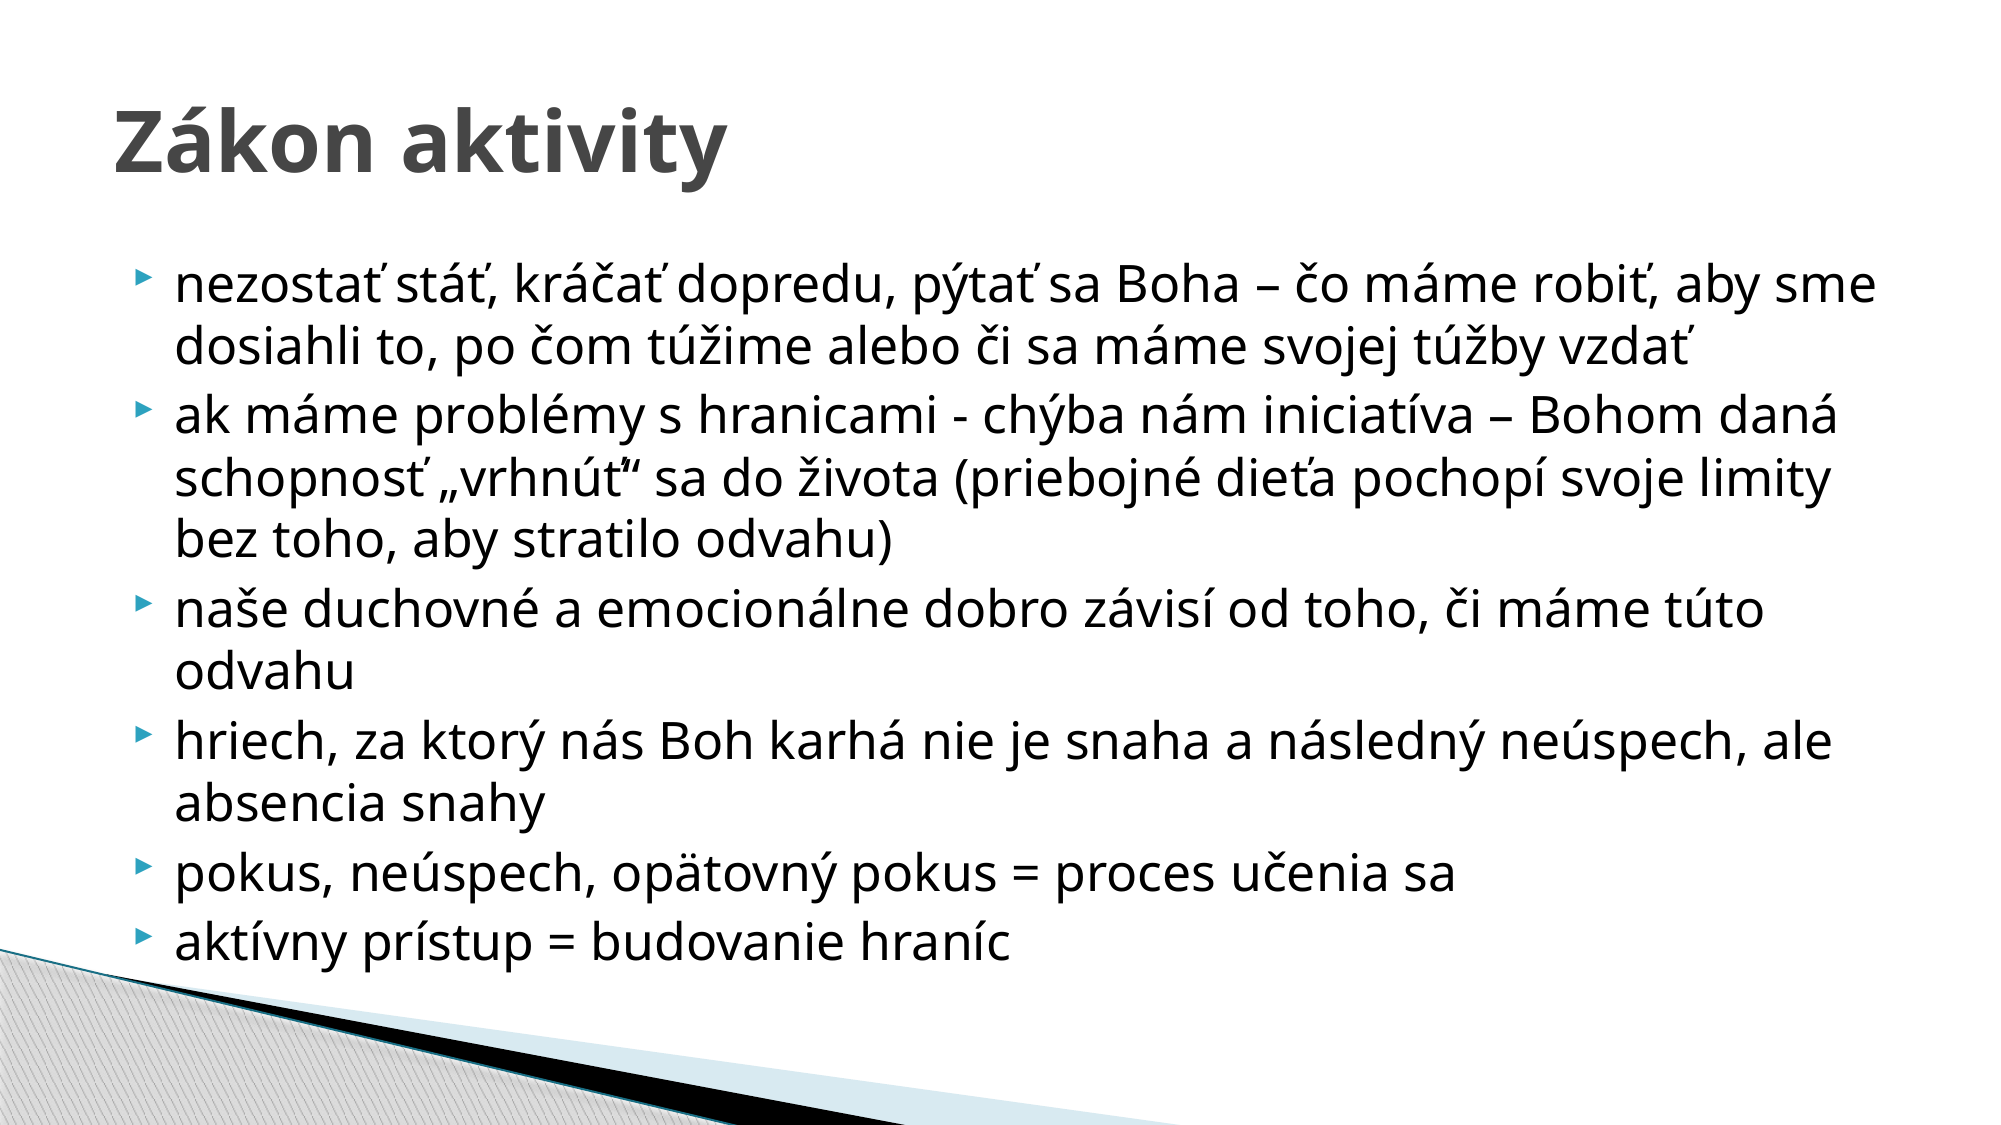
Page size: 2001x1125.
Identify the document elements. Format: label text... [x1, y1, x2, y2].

title Zákon aktivity [99, 45, 1900, 233]
list nezostať stáť, kráčať dopredu, pýtať sa Boha – čo máme robiť, aby sme dosiahli to, po čom túžime alebo či sa máme svojej túžby vzdať ak máme problémy s hranicami - chýba nám iniciatíva – Bohom daná schopnosť „vrhnúť“ sa do života (priebojné dieťa pochopí svoje limity bez toho, aby stratilo odvahu) naše duchovné a emocionálne dobro závisí od toho, či máme túto odvahu hriech, za ktorý nás Boh karhá nie je snaha a následný neúspech, ale absencia snahy pokus, neúspech, opätovný pokus = proces učenia sa aktívny prístup = budovanie hraníc [99, 243, 1900, 986]
